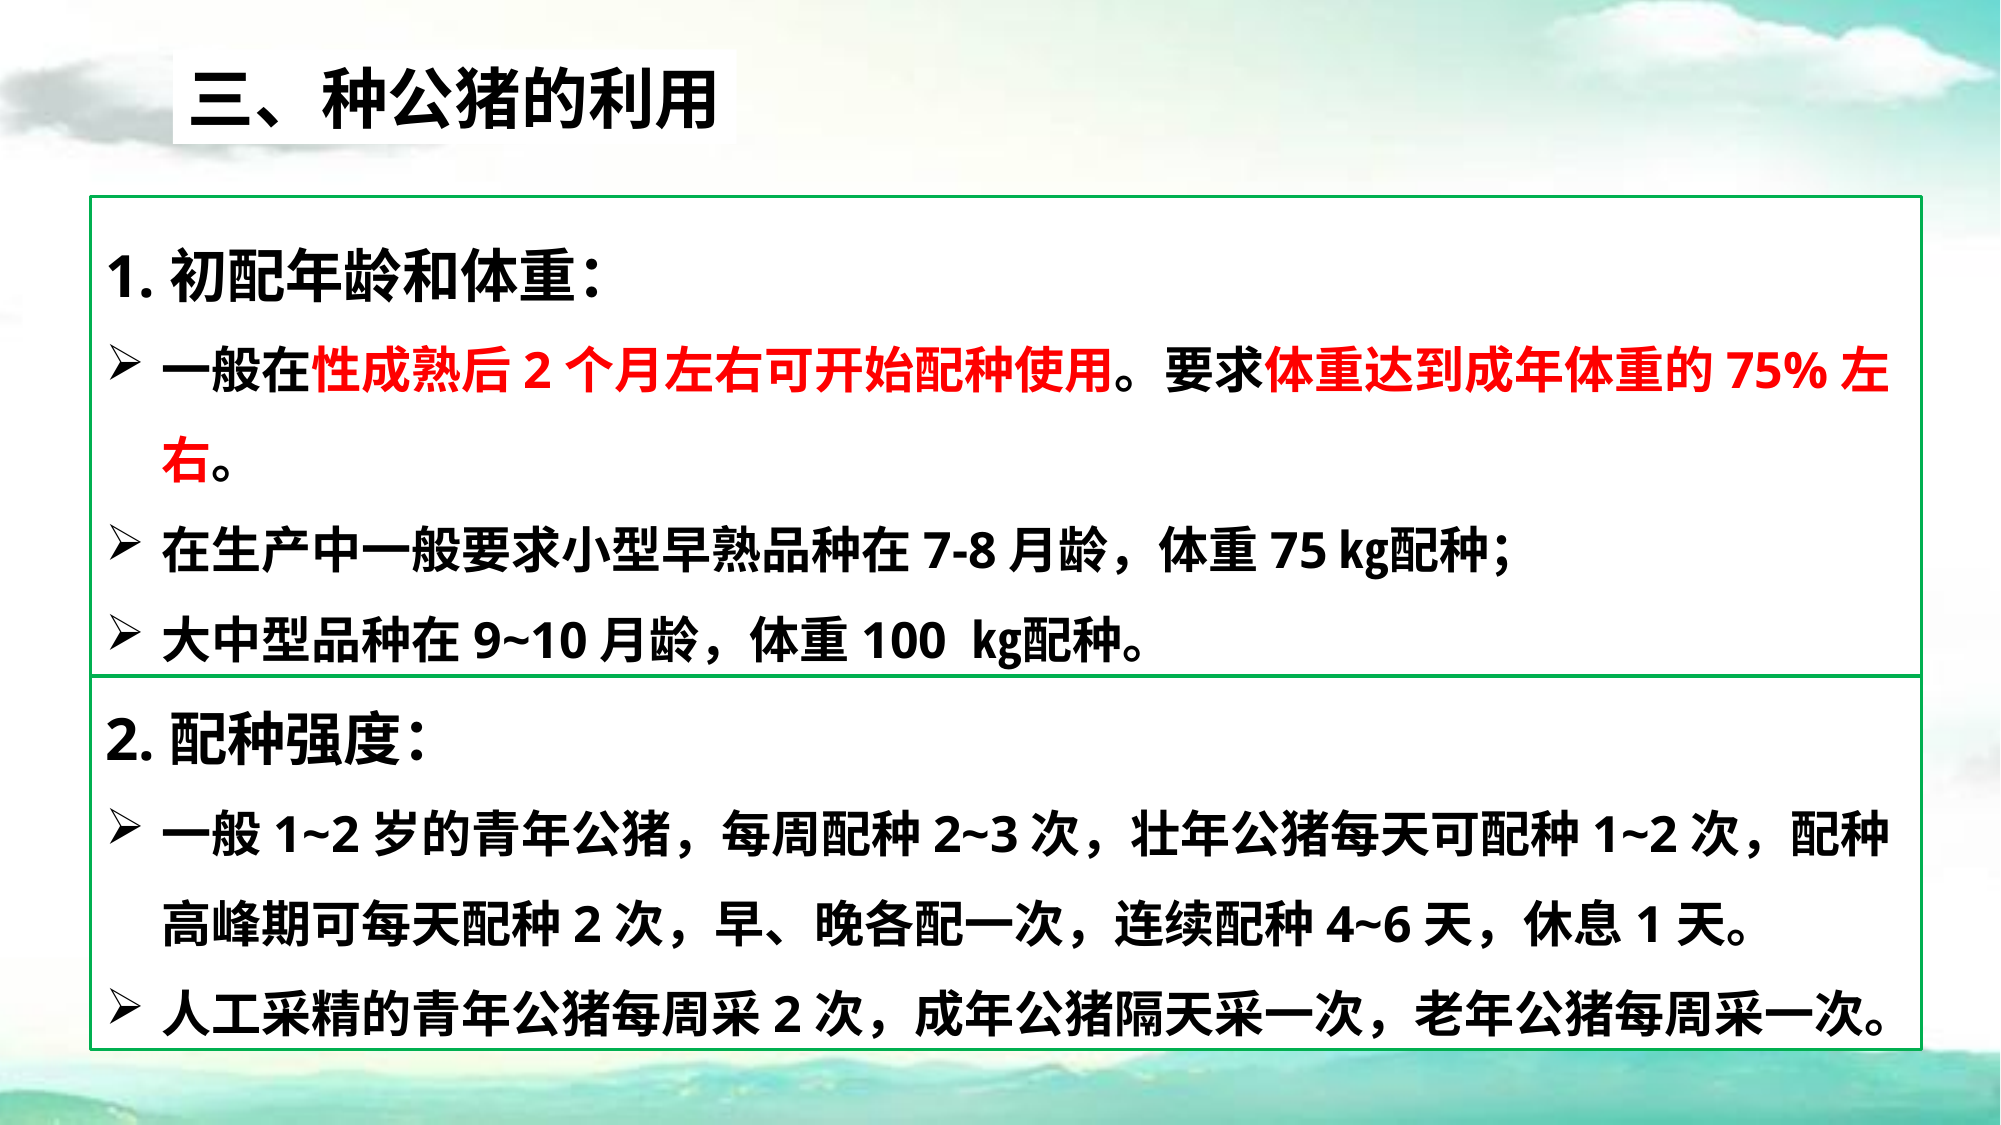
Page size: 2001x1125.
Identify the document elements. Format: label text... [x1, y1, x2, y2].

text_box 2.配种强度： 一般1~2岁的青年公猪，每周配种2~3次，壮年公猪每天可配种1~2次，配种高峰期可每天配种2次，早、晚各配一次，连续配种4~6天，休息1天。 人工采精的青年公猪每周采2次，成年公猪隔天采一次，老年公猪每周采一次。 [90, 677, 1922, 1051]
text_box 1.初配年龄和体重： 一般在性成熟后2个月左右可开始配种使用。要求体重达到成年体重的75%左右。 在生产中一般要求小型早熟品种在7-8月龄，体重75㎏配种； 大中型品种在9~10月龄，体重100 ㎏配种。 [90, 195, 1922, 677]
text_box 三、种公猪的利用 [172, 49, 737, 144]
picture [0, 0, 2001, 1125]
